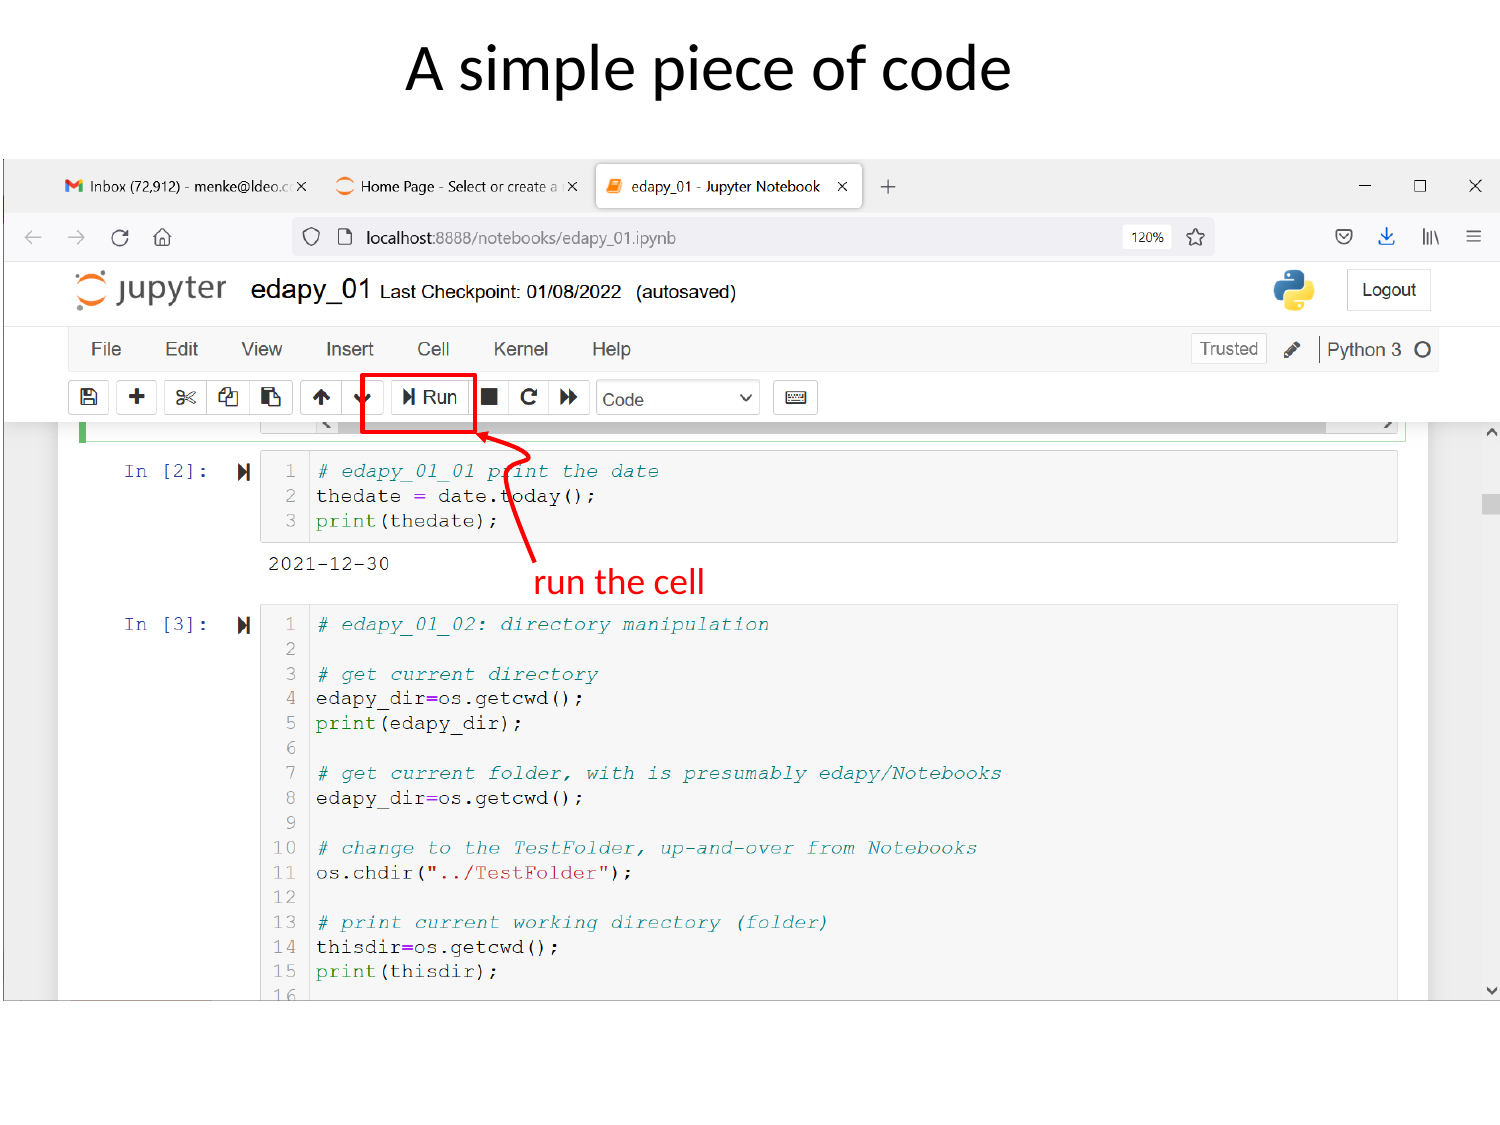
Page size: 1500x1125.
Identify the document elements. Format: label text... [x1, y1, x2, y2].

text_box A simple piece of code [2, 15, 1416, 111]
picture [2, 159, 1500, 1001]
